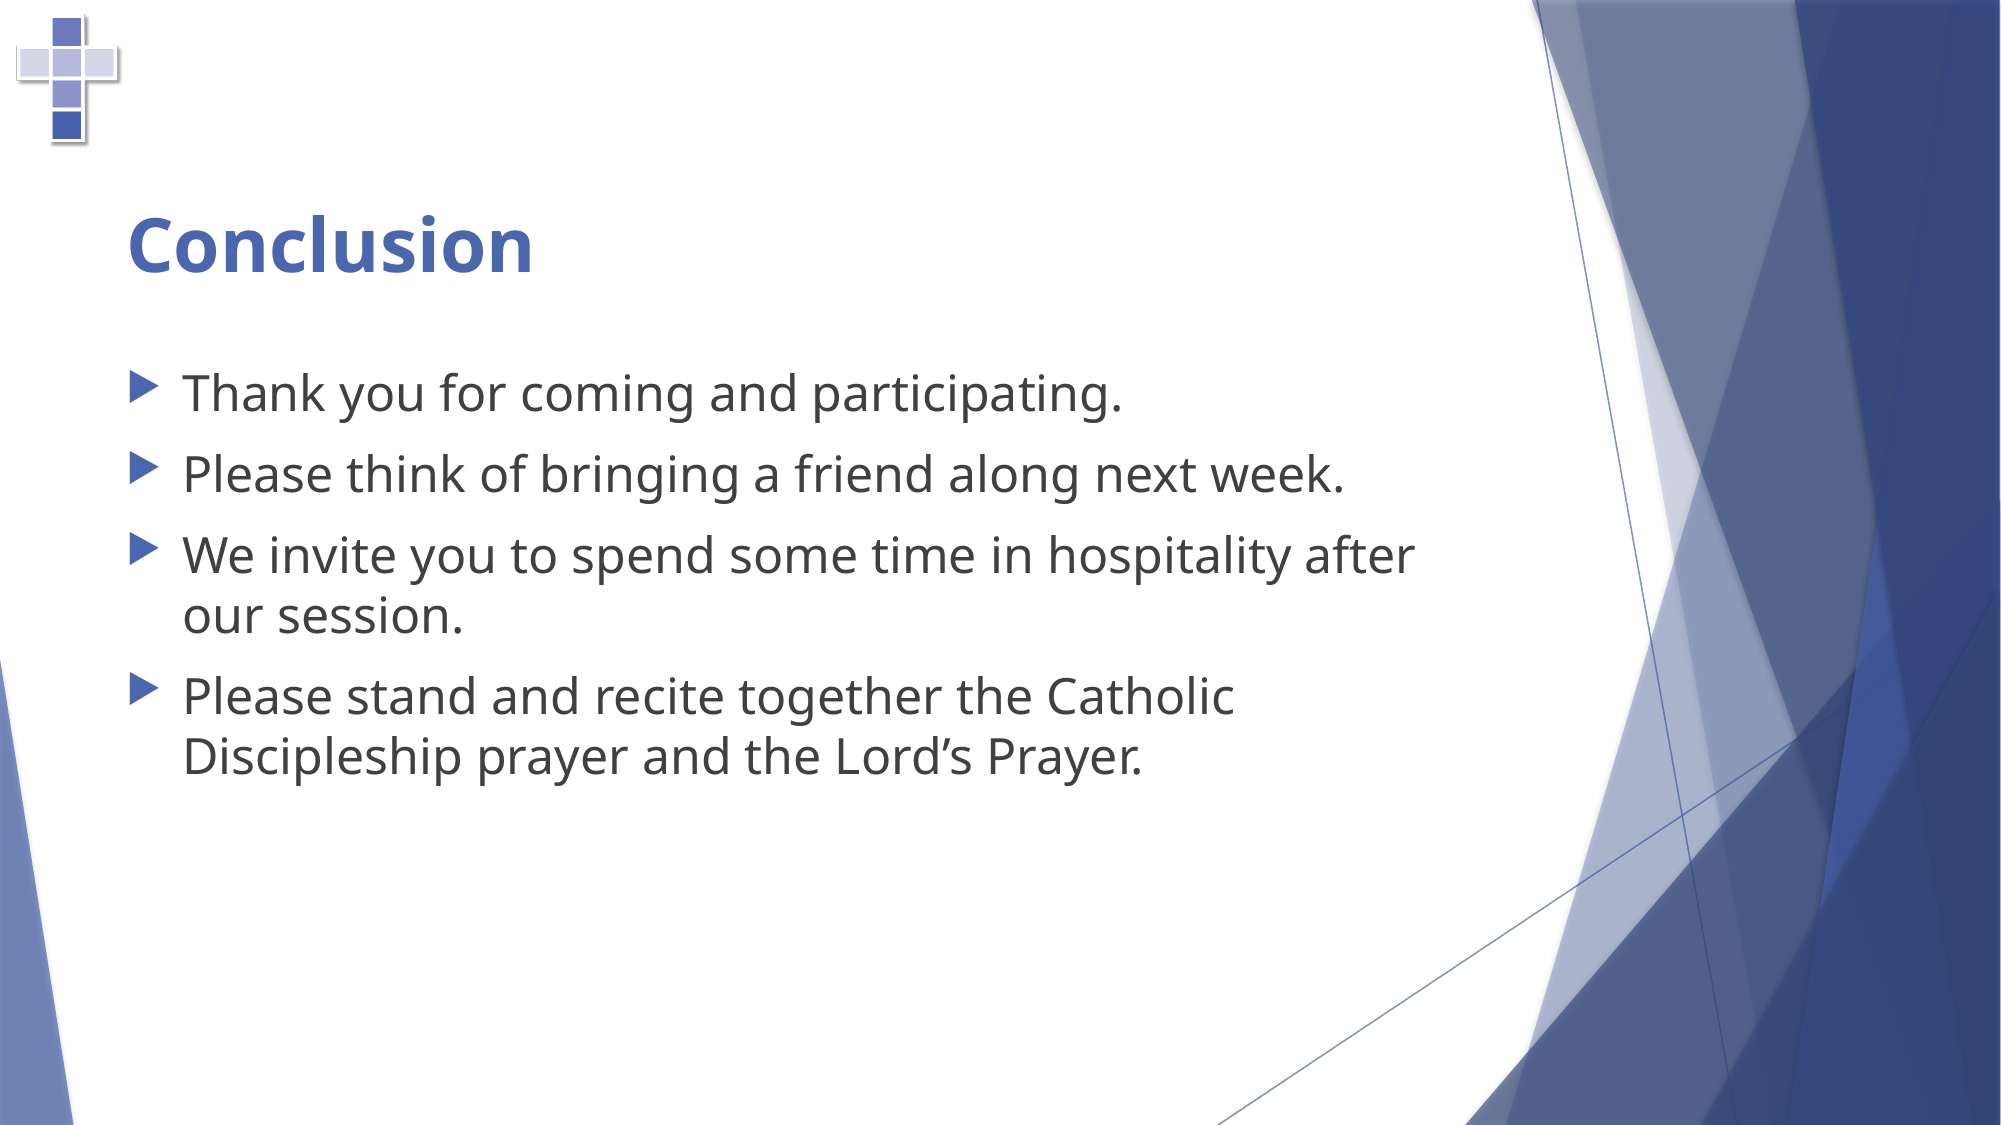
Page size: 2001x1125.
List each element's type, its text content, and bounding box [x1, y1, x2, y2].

list Thank you for coming and participating. Please think of bringing a friend along next week. We invite you to spend some time in hospitality after our session. Please stand and recite together the Catholic Discipleship prayer and the Lord’s Prayer. [111, 354, 1522, 992]
picture [0, 0, 155, 182]
title Conclusion [111, 99, 1522, 317]
